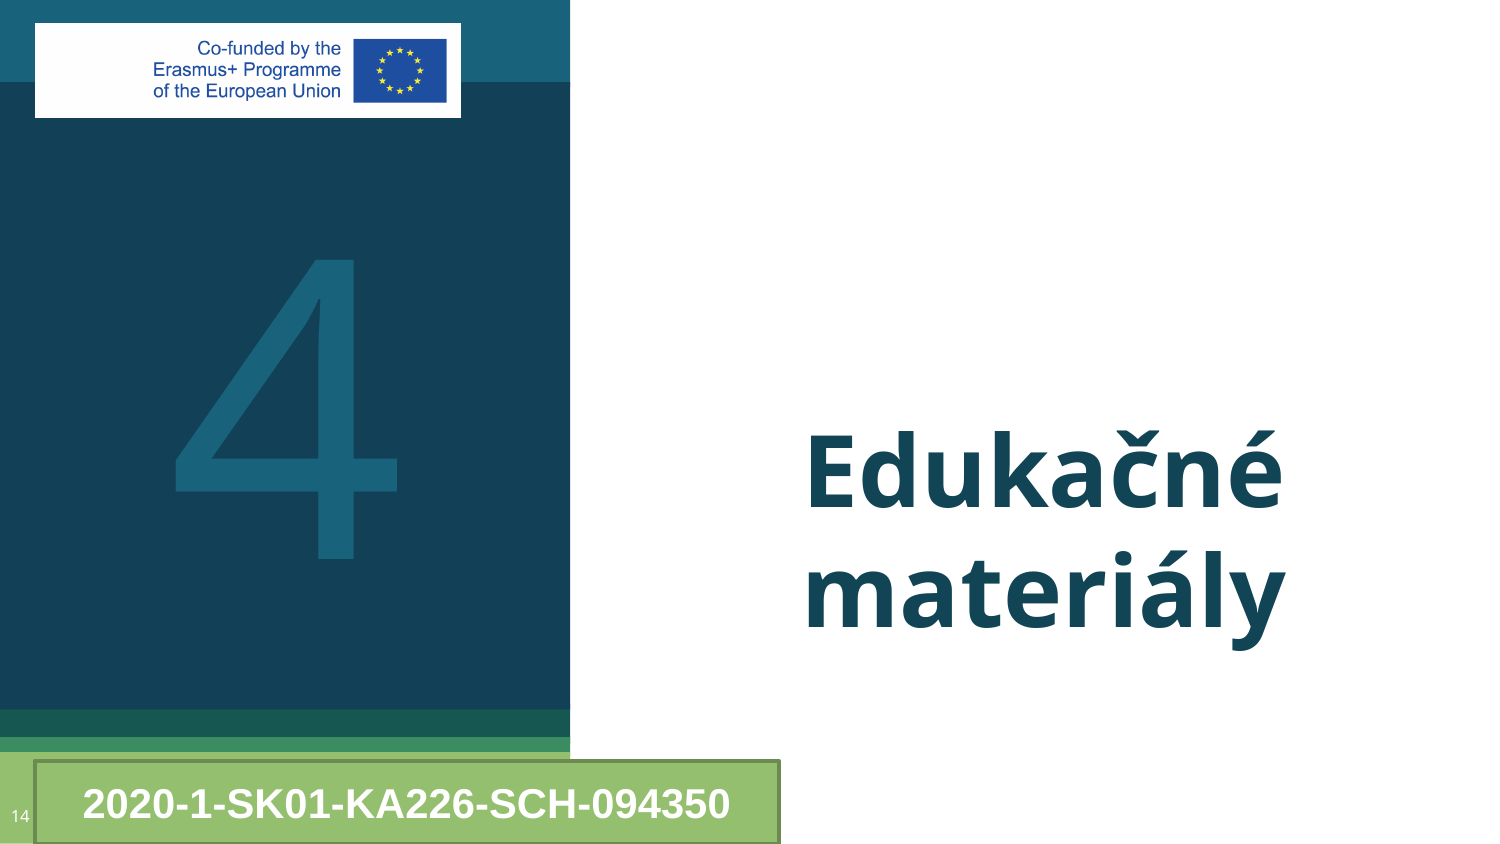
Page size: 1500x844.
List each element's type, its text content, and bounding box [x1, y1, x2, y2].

slide_number ‹#› [0, 790, 34, 844]
title Edukačné materiály [674, 472, 1414, 663]
picture [34, 23, 461, 118]
text_box 4 [0, 82, 575, 703]
text_box 2020-1-SK01-KA226-SCH-094350 [34, 760, 779, 844]
